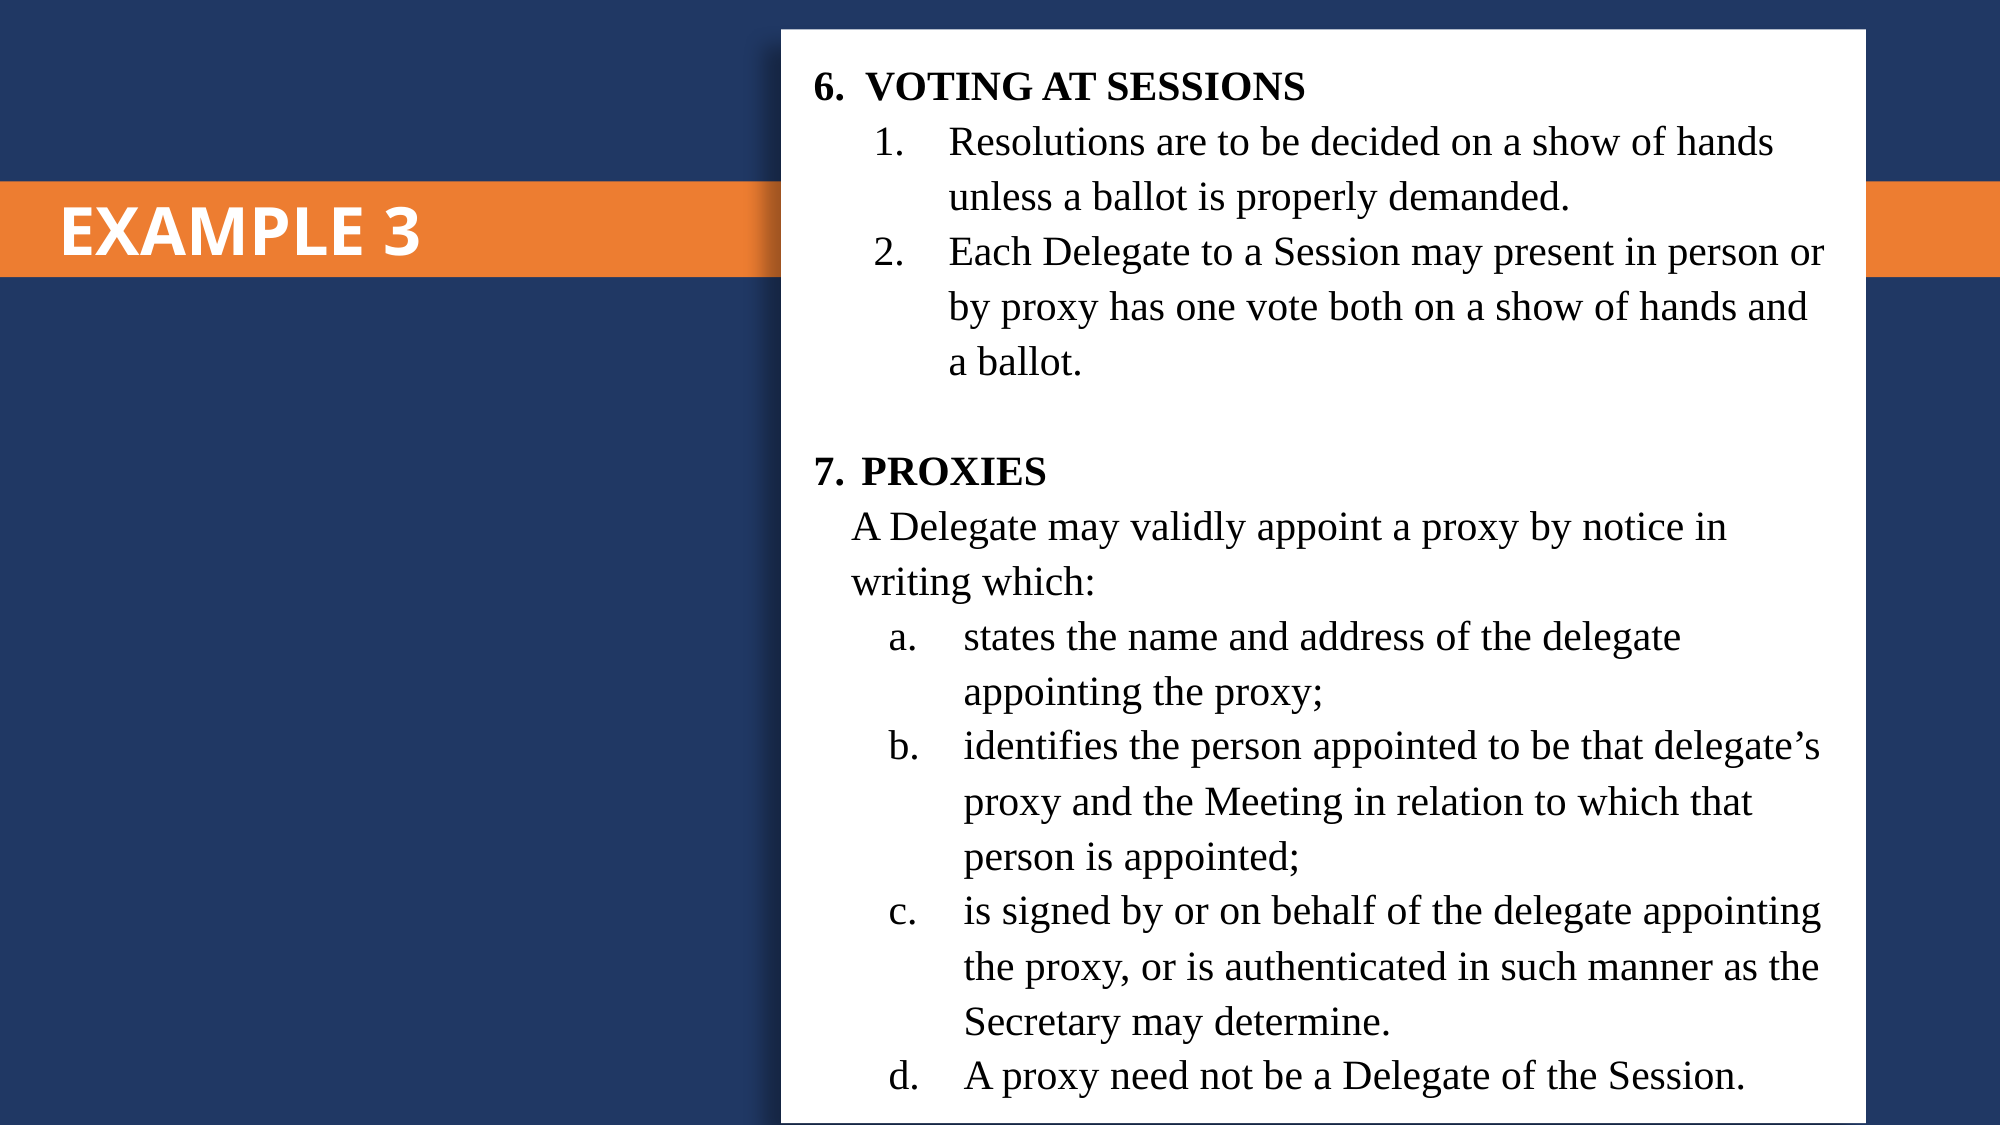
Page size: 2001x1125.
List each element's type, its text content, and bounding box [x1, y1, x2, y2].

list 6. VOTING AT SESSIONS Resolutions are to be decided on a show of hands unless a ballot is properly demanded. Each Delegate to a Session may present in person or by proxy has one vote both on a show of hands and a ballot. 7. PROXIES A Delegate may validly appoint a proxy by notice in writing which: states the name and address of the delegate appointing the proxy; identifies the person appointed to be that delegate’s proxy and the Meeting in relation to which that person is appointed; is signed by or on behalf of the delegate appointing the proxy, or is authenticated in such manner as the Secretary may determine. A proxy need not be a Delegate of the Session. [798, 46, 1849, 1079]
text_box [780, 28, 1867, 1124]
text_box [0, 180, 750, 278]
text_box EXAMPLE 3 [43, 181, 705, 277]
text_box [1867, 180, 2000, 278]
